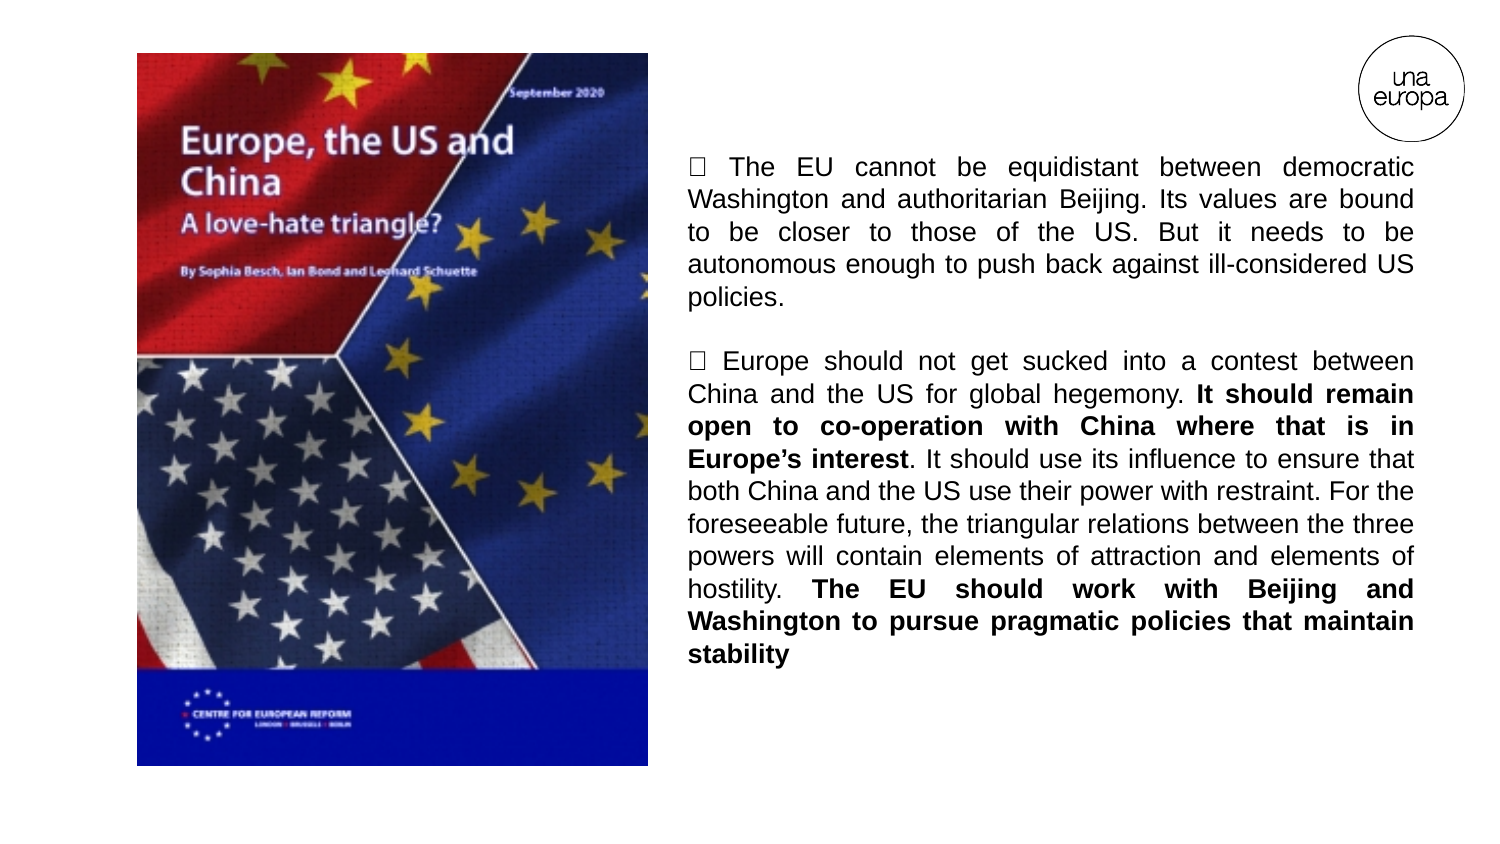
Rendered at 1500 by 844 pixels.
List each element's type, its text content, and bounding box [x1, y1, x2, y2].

picture [1358, 35, 1465, 142]
text_box  The EU cannot be equidistant between democratic Washington and authoritarian Beijing. Its values are bound to be closer to those of the US. But it needs to be autonomous enough to push back against ill-considered US policies.  Europe should not get sucked into a contest between China and the US for global hegemony. It should remain open to co-operation with China where that is in Europe’s interest. It should use its influence to ensure that both China and the US use their power with restraint. For the foreseeable future, the triangular relations between the three powers will contain elements of attraction and elements of hostility. The EU should work with Beijing and Washington to pursue pragmatic policies that maintain stability [672, 141, 1429, 741]
picture [137, 53, 648, 767]
